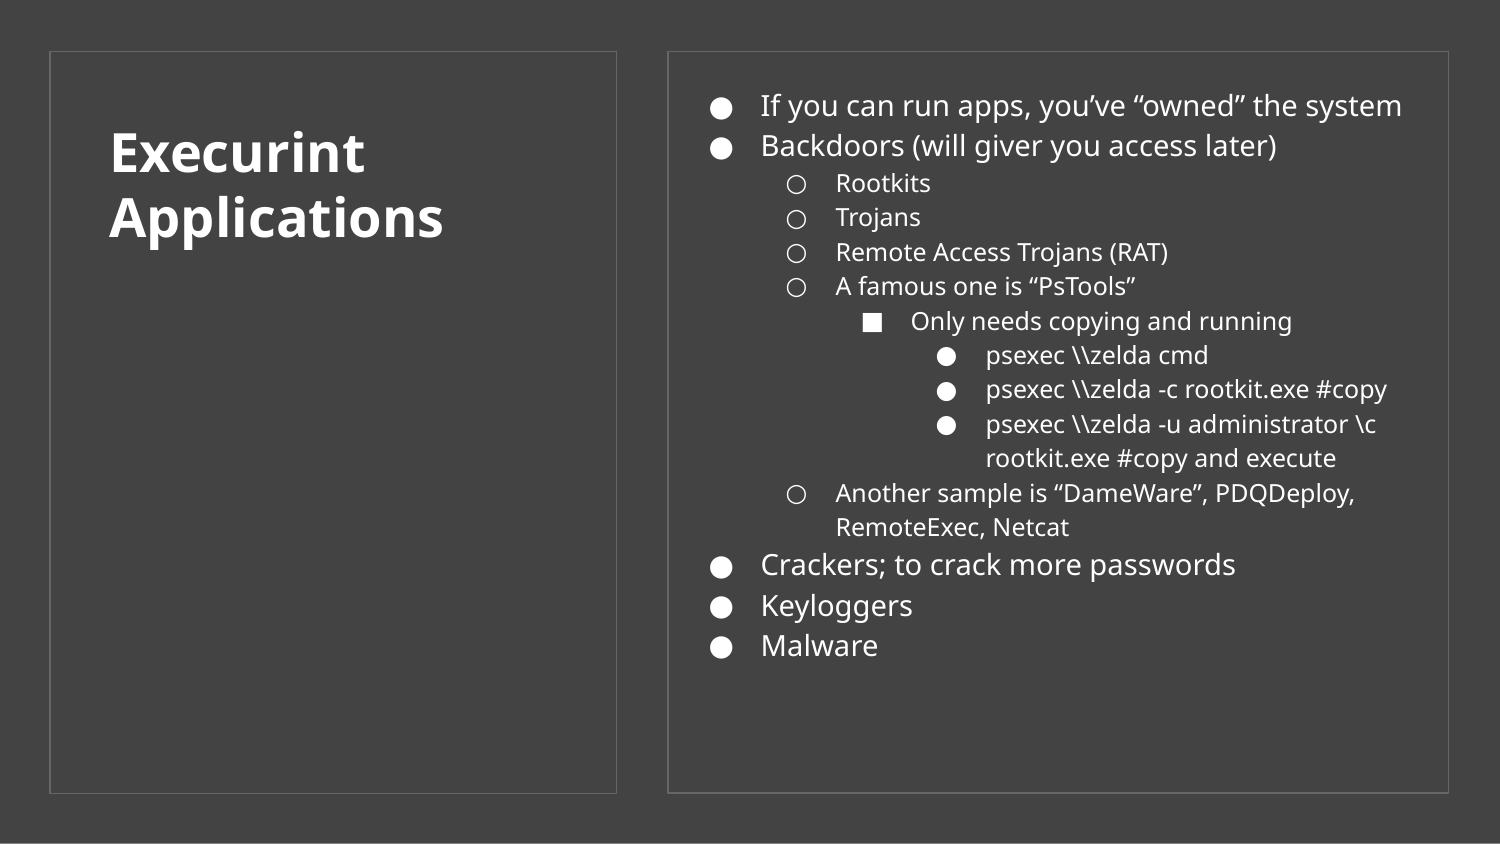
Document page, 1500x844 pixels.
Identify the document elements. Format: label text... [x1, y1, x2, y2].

title Execurint Applications [94, 103, 573, 759]
list If you can run apps, you’ve “owned” the system Backdoors (will giver you access later) Rootkits Trojans Remote Access Trojans (RAT) A famous one is “PsTools” Only needs copying and running psexec \\zelda cmd psexec \\zelda -c rootkit.exe #copy psexec \\zelda -u administrator \c rootkit.exe #copy and execute Another sample is “DameWare”, PDQDeploy, RemoteExec, Netcat Crackers; to crack more passwords Keyloggers Malware [670, 67, 1442, 728]
